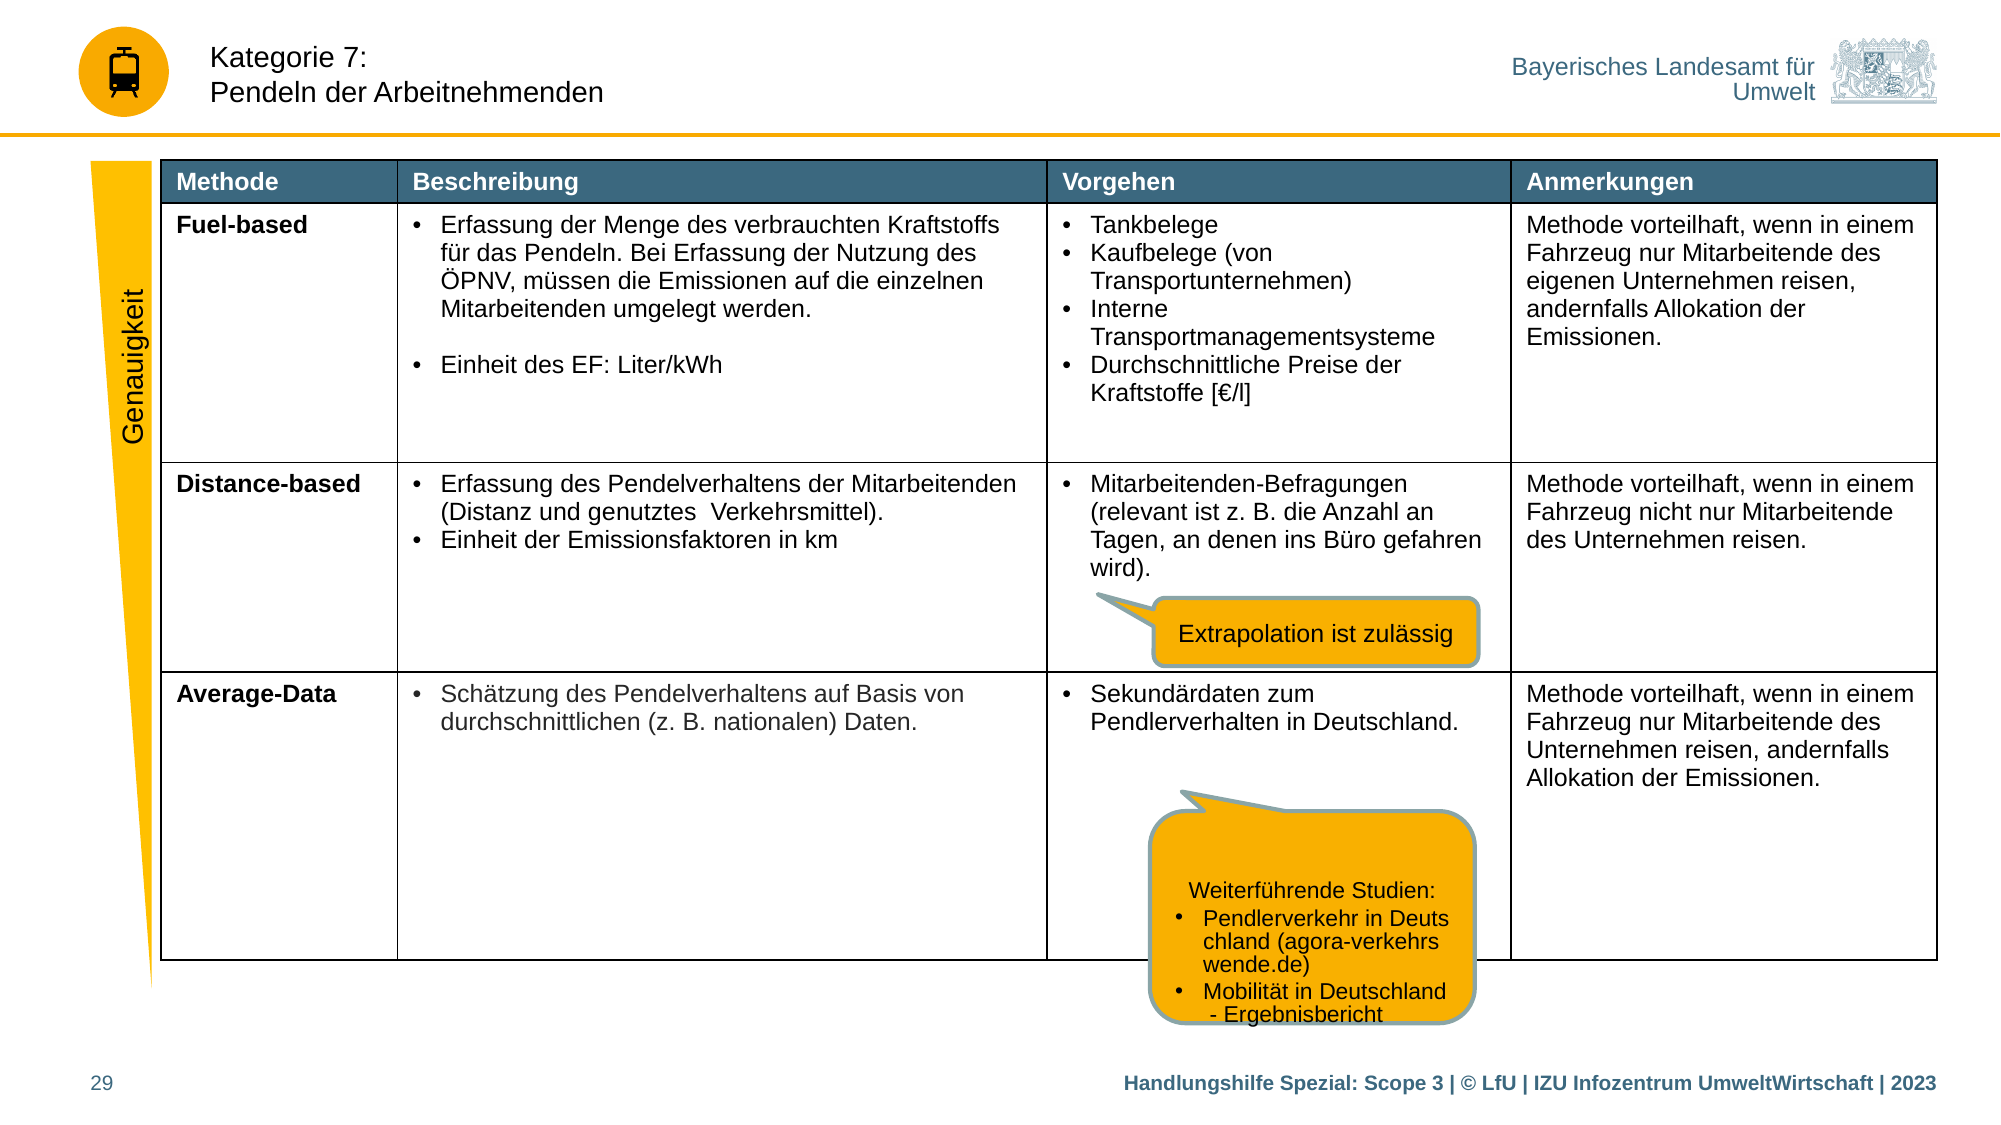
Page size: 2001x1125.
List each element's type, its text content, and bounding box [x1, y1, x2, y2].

table_cell Fuel-based [162, 204, 397, 462]
picture [1830, 38, 1937, 104]
table_header Methode [162, 161, 397, 202]
slide_number 29 [90, 1062, 196, 1109]
footer Handlungshilfe Spezial: Scope 3 | © LfU | IZU Infozentrum UmweltWirtschaft | 2023 [888, 1062, 1937, 1109]
text_box Genauigkeit [88, 158, 154, 991]
table_cell Methode vorteilhaft, wenn in einem Fahrzeug nur Mitarbeitende des Unternehmen reisen, andernfalls Allokation der Emissionen. [1512, 673, 1936, 959]
table_cell Tankbelege Kaufbelege (von Transportunternehmen) Interne Transportmanagementsysteme Durchschnittliche Preise der Kraftstoffe [€/l] [1048, 204, 1510, 462]
table_cell Sekundärdaten zum Pendlerverhalten in Deutschland. [1048, 673, 1510, 959]
table_header Beschreibung [398, 161, 1046, 202]
table_cell Methode vorteilhaft, wenn in einem Fahrzeug nicht nur Mitarbeitende des Unternehmen reisen. [1512, 463, 1936, 671]
text_box Extrapolation ist zulässig [1095, 592, 1481, 669]
table_cell Methode vorteilhaft, wenn in einem Fahrzeug nur Mitarbeitende des eigenen Unternehmen reisen, andernfalls Allokation der Emissionen. [1512, 204, 1936, 462]
table_header Vorgehen [1048, 161, 1510, 202]
table_header Anmerkungen [1512, 161, 1936, 202]
table_cell Schätzung des Pendelverhaltens auf Basis von durchschnittlichen (z. B. nationalen) Daten. [398, 673, 1046, 959]
table_cell Mitarbeitenden-Befragungen (relevant ist z. B. die Anzahl an Tagen, an denen ins Büro gefahren wird). [1048, 463, 1510, 671]
table_cell Erfassung des Pendelverhaltens der Mitarbeitenden (Distanz und genutztes Verkehrsmittel). Einheit der Emissionsfaktoren in km [398, 463, 1046, 671]
picture [94, 42, 154, 102]
text_box Weiterführende Studien: Pendlerverkehr in Deutschland (agora-verkehrswende.de) Mobilität in Deutschland - Ergebnisbericht [1147, 789, 1477, 1026]
table_cell Distance-based [162, 463, 397, 671]
table_cell Erfassung der Menge des verbrauchten Kraftstoffs für das Pendeln. Bei Erfassung der Nutzung des ÖPNV, müssen die Emissionen auf die einzelnen Mitarbeitenden umgelegt werden. Einheit des EF: Liter/kWh [398, 204, 1046, 462]
table_cell Average-Data [162, 673, 397, 959]
